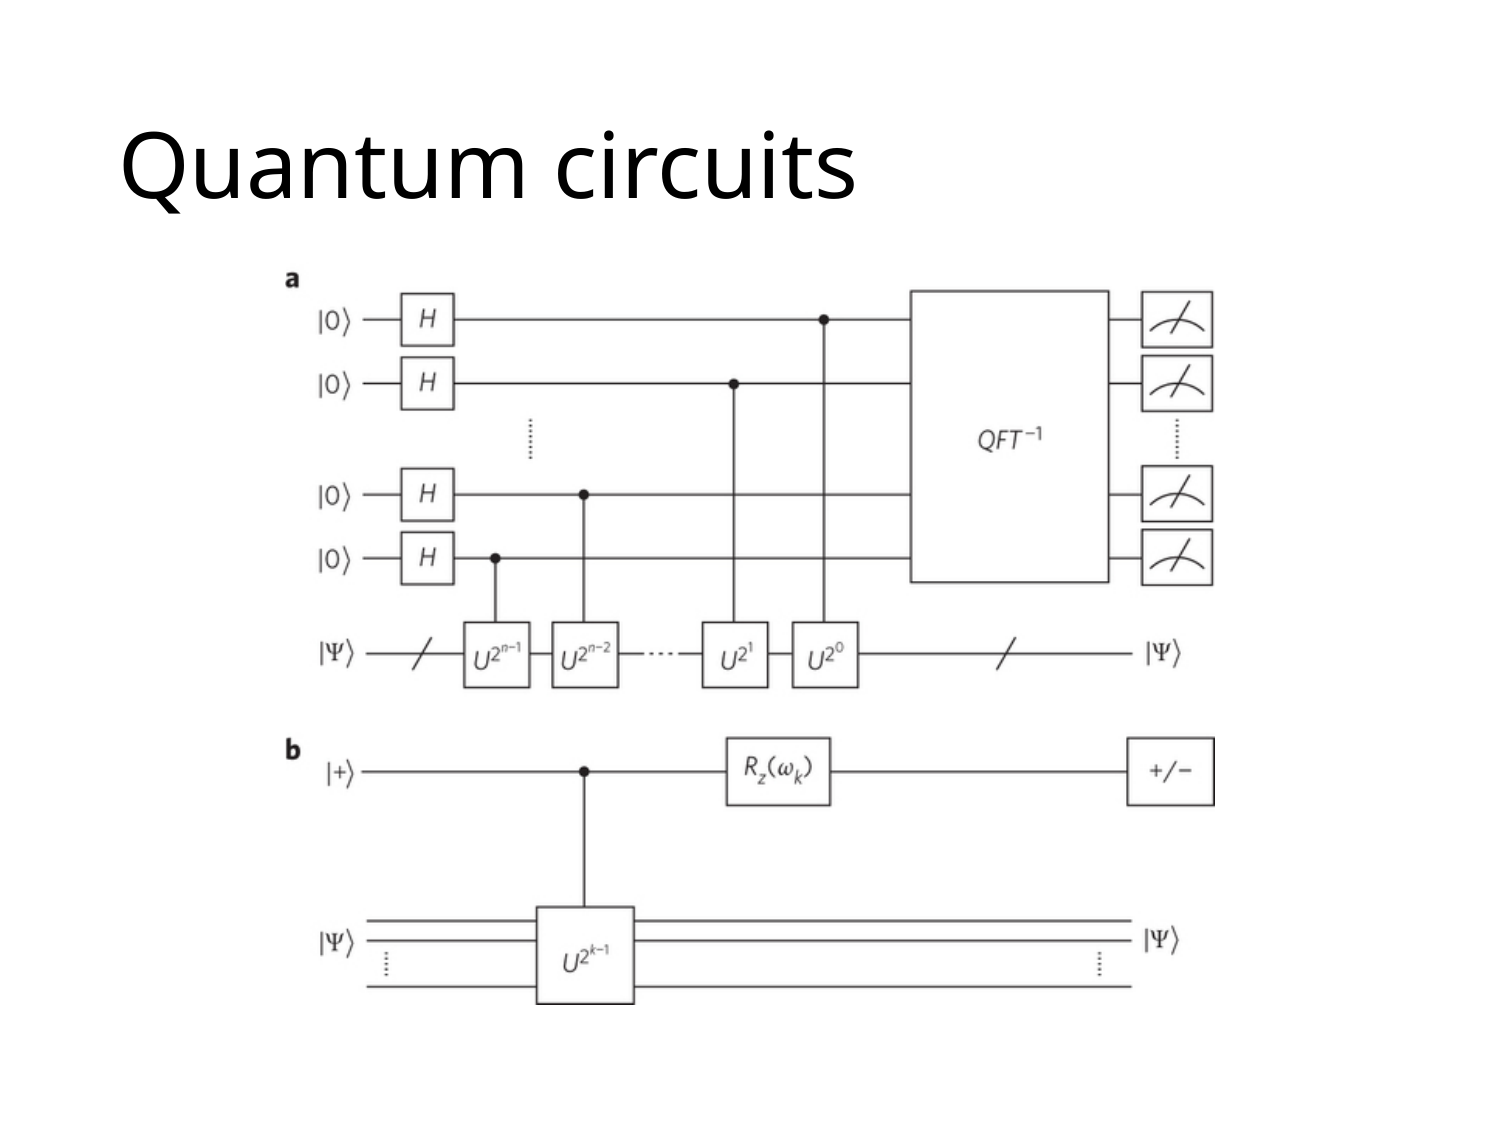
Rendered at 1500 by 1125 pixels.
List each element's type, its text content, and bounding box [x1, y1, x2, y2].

title Quantum circuits [103, 59, 1397, 278]
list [284, 262, 1215, 1005]
